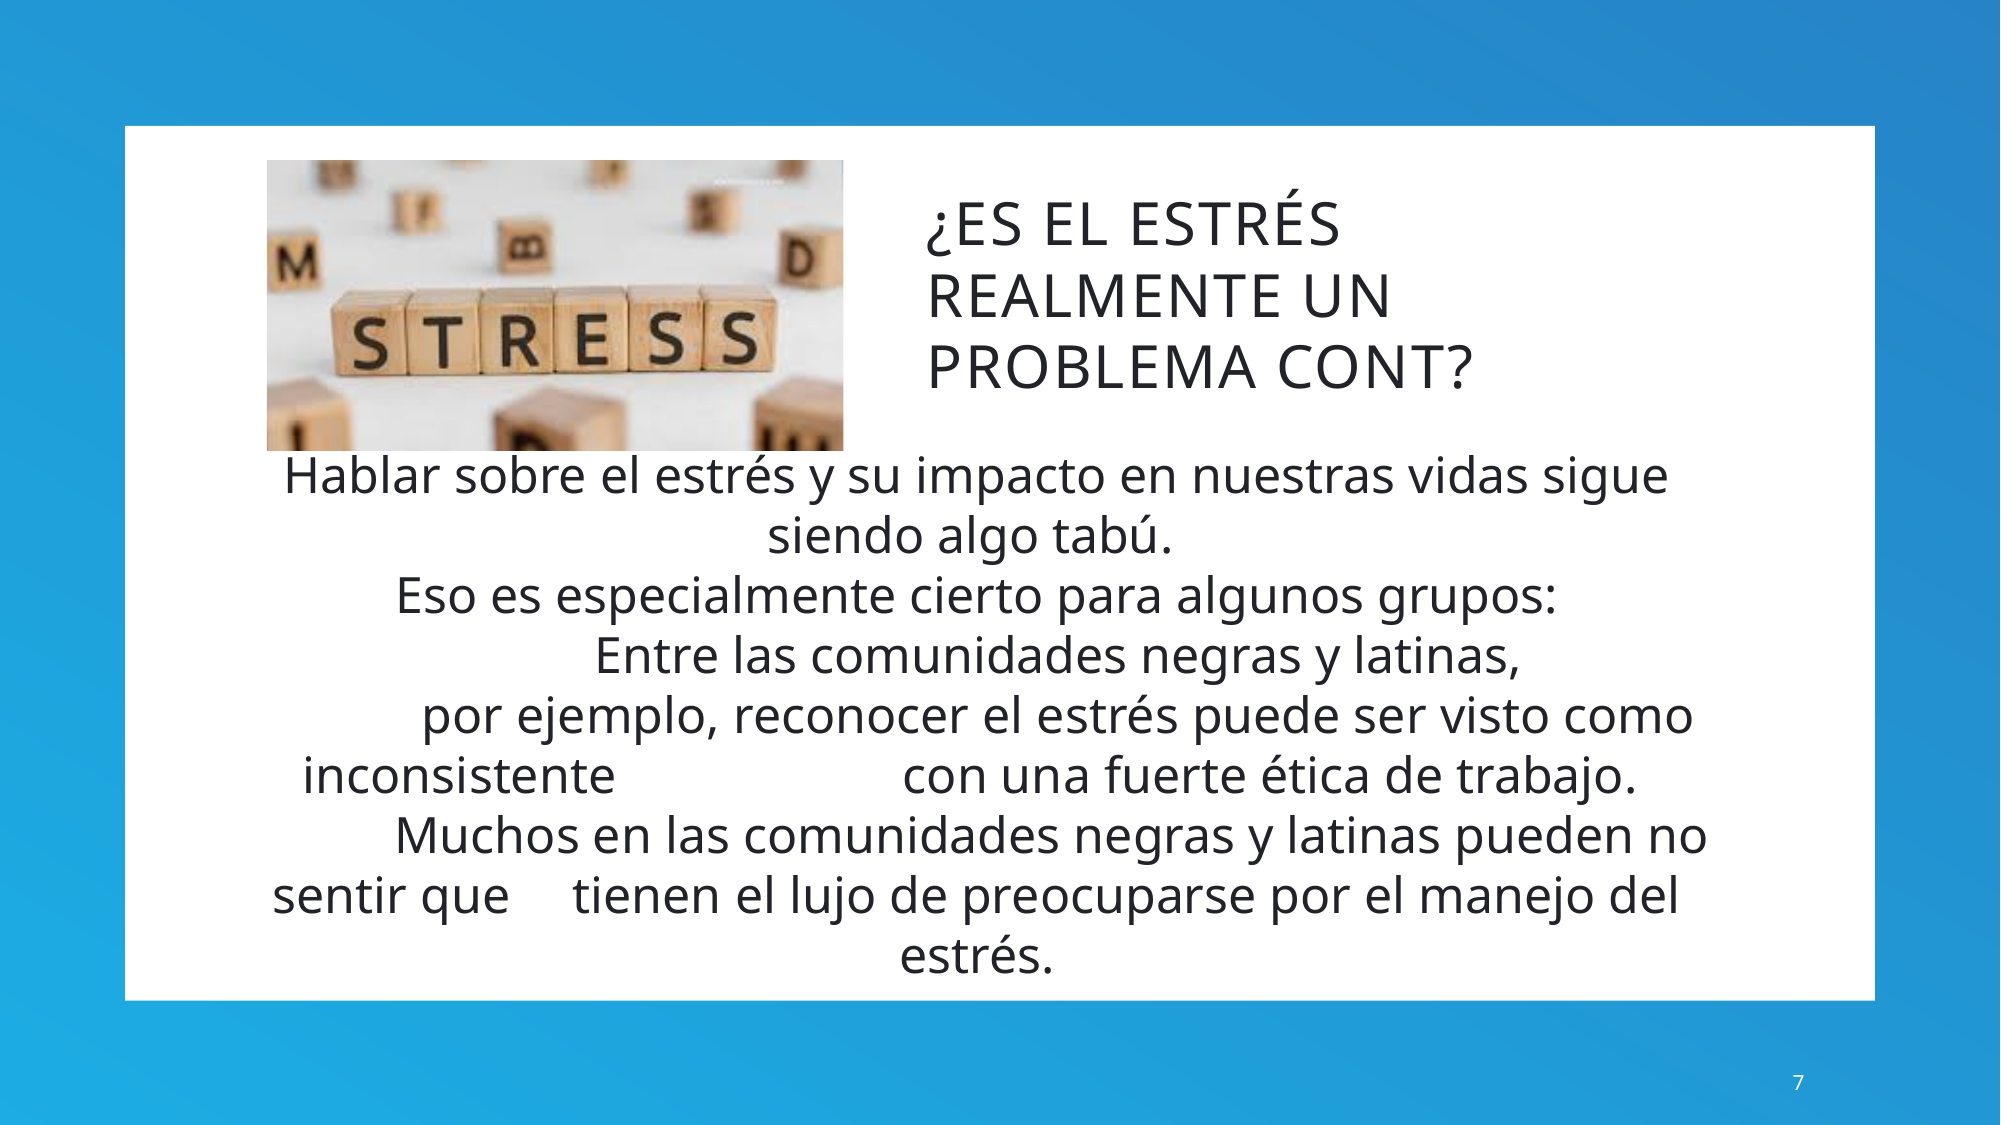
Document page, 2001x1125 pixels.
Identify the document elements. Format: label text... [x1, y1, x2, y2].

picture [266, 160, 844, 451]
title ¿Es el estrés realmente un problema Cont? [911, 178, 1734, 436]
slide_number 7 [1777, 1061, 1938, 1107]
subtitle Hablar sobre el estrés y su impacto en nuestras vidas sigue siendo algo tabú. Eso es especialmente cierto para algunos grupos: Entre las comunidades negras y latinas, por ejemplo, reconocer el estrés puede ser visto como inconsistente con una fuerte ética de trabajo. Muchos en las comunidades negras y latinas pueden no sentir que tienen el lujo de preocuparse por el manejo del estrés. [203, 436, 1751, 922]
